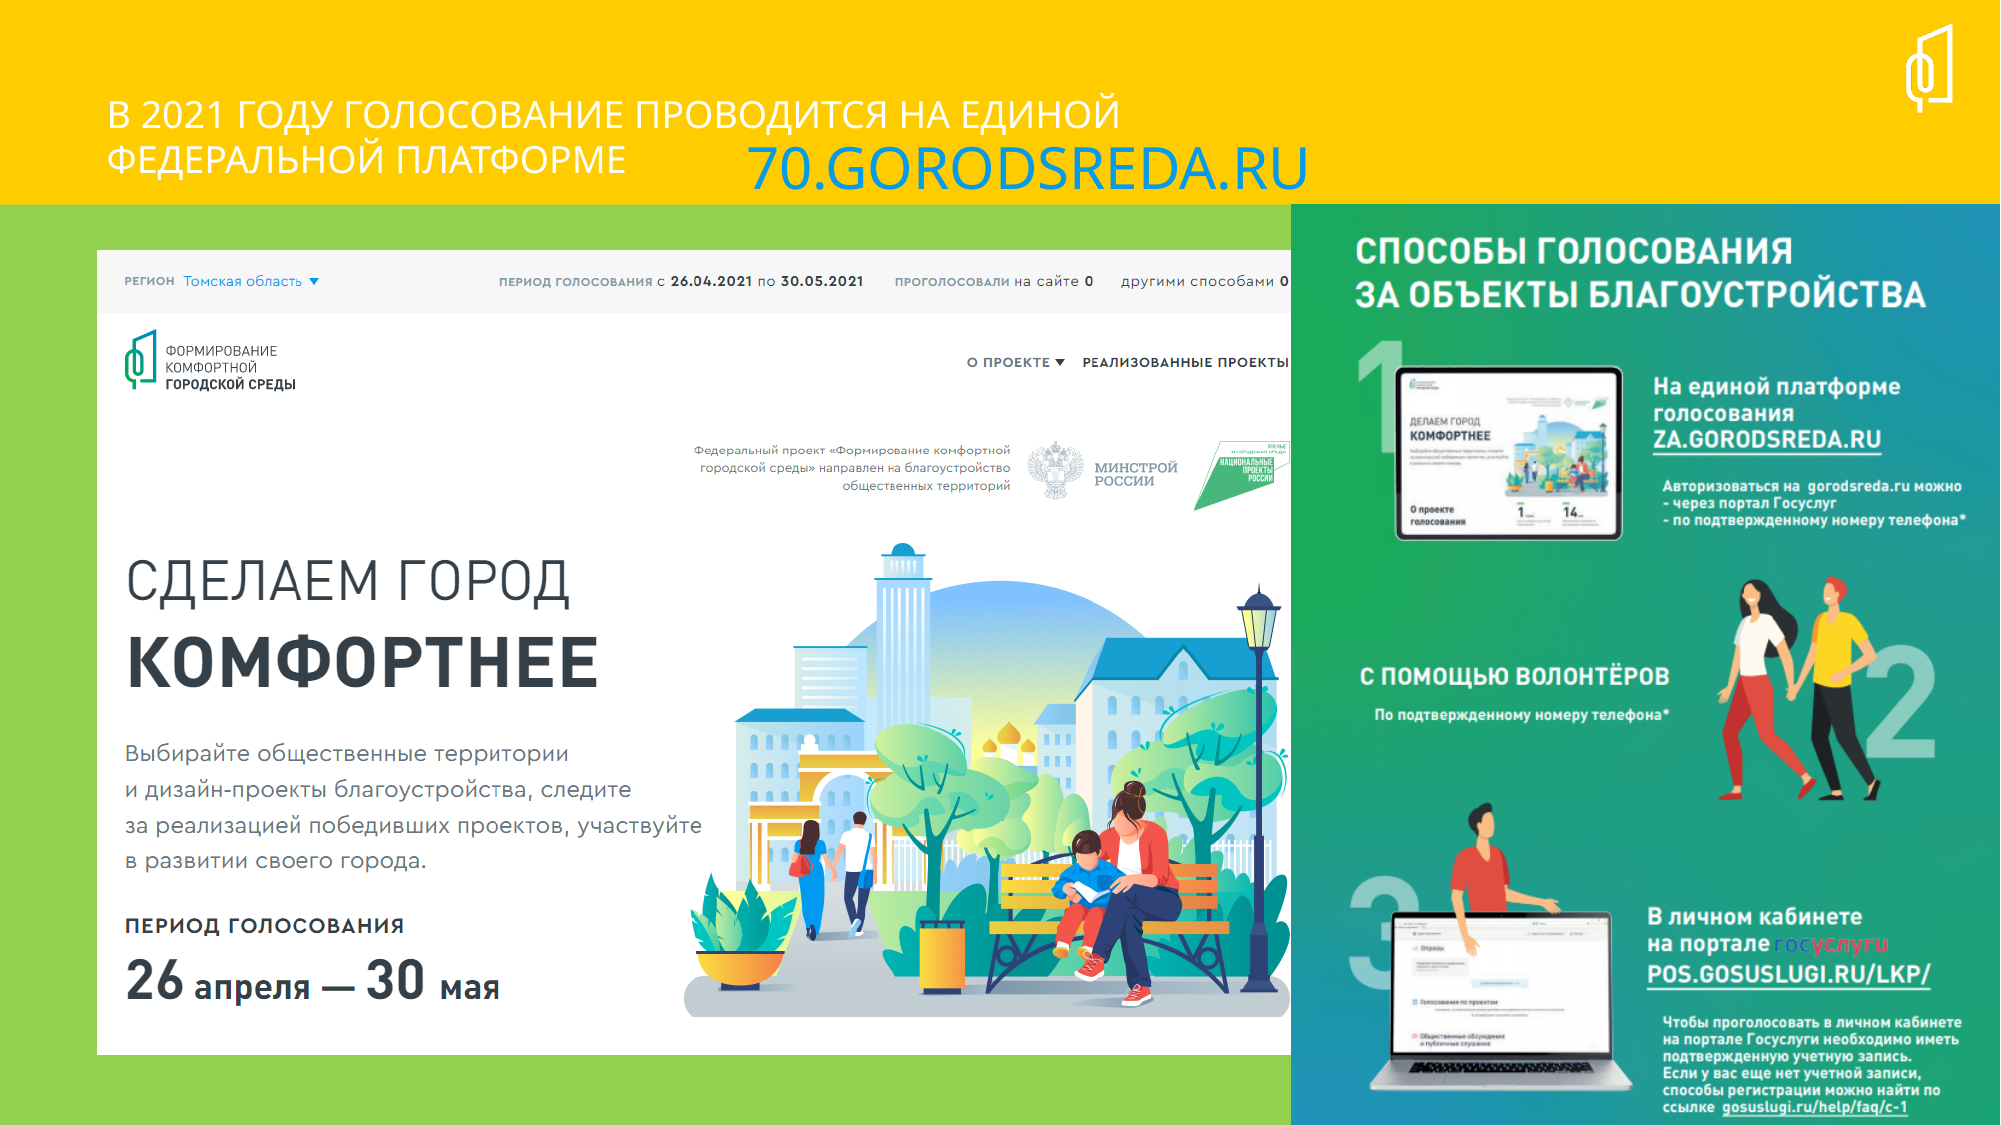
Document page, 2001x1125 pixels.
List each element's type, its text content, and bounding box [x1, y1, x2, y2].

text_box [0, 206, 1291, 1125]
picture [96, 204, 2000, 1125]
text_box [0, 0, 2000, 206]
text_box 70.GORODSREDA.RU [731, 124, 1451, 209]
text_box В 2021 ГОДУ ГОЛОСОВАНИЕ ПРОВОДИТСЯ НА ЕДИНОЙ ФЕДЕРАЛЬНОЙ ПЛАТФОРМЕ [91, 83, 1359, 189]
picture [1882, 0, 1976, 136]
